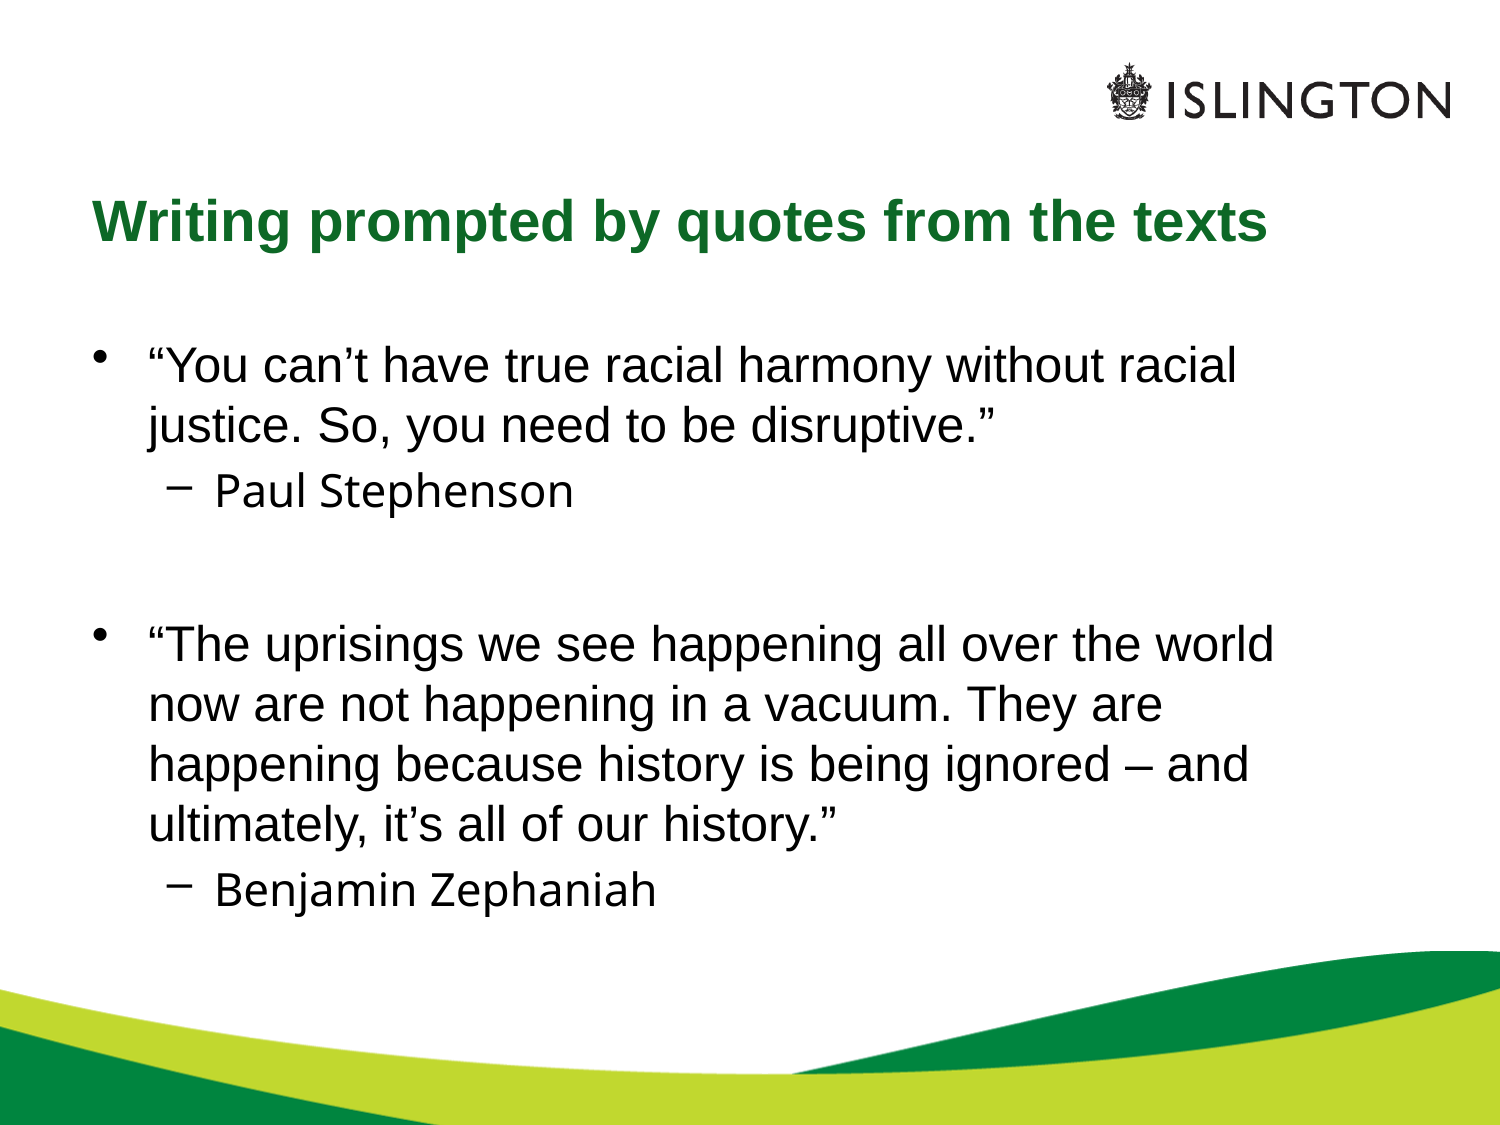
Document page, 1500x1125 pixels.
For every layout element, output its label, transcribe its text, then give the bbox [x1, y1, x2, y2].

picture [1107, 62, 1450, 120]
title Writing prompted by quotes from the texts [77, 148, 1353, 288]
picture [0, 951, 1500, 1125]
list “You can’t have true racial harmony without racial justice. So, you need to be disruptive.” Paul Stephenson “The uprisings we see happening all over the world now are not happening in a vacuum. They are happening because history is being ignored – and ultimately, it’s all of our history.” Benjamin Zephaniah [76, 324, 1352, 941]
